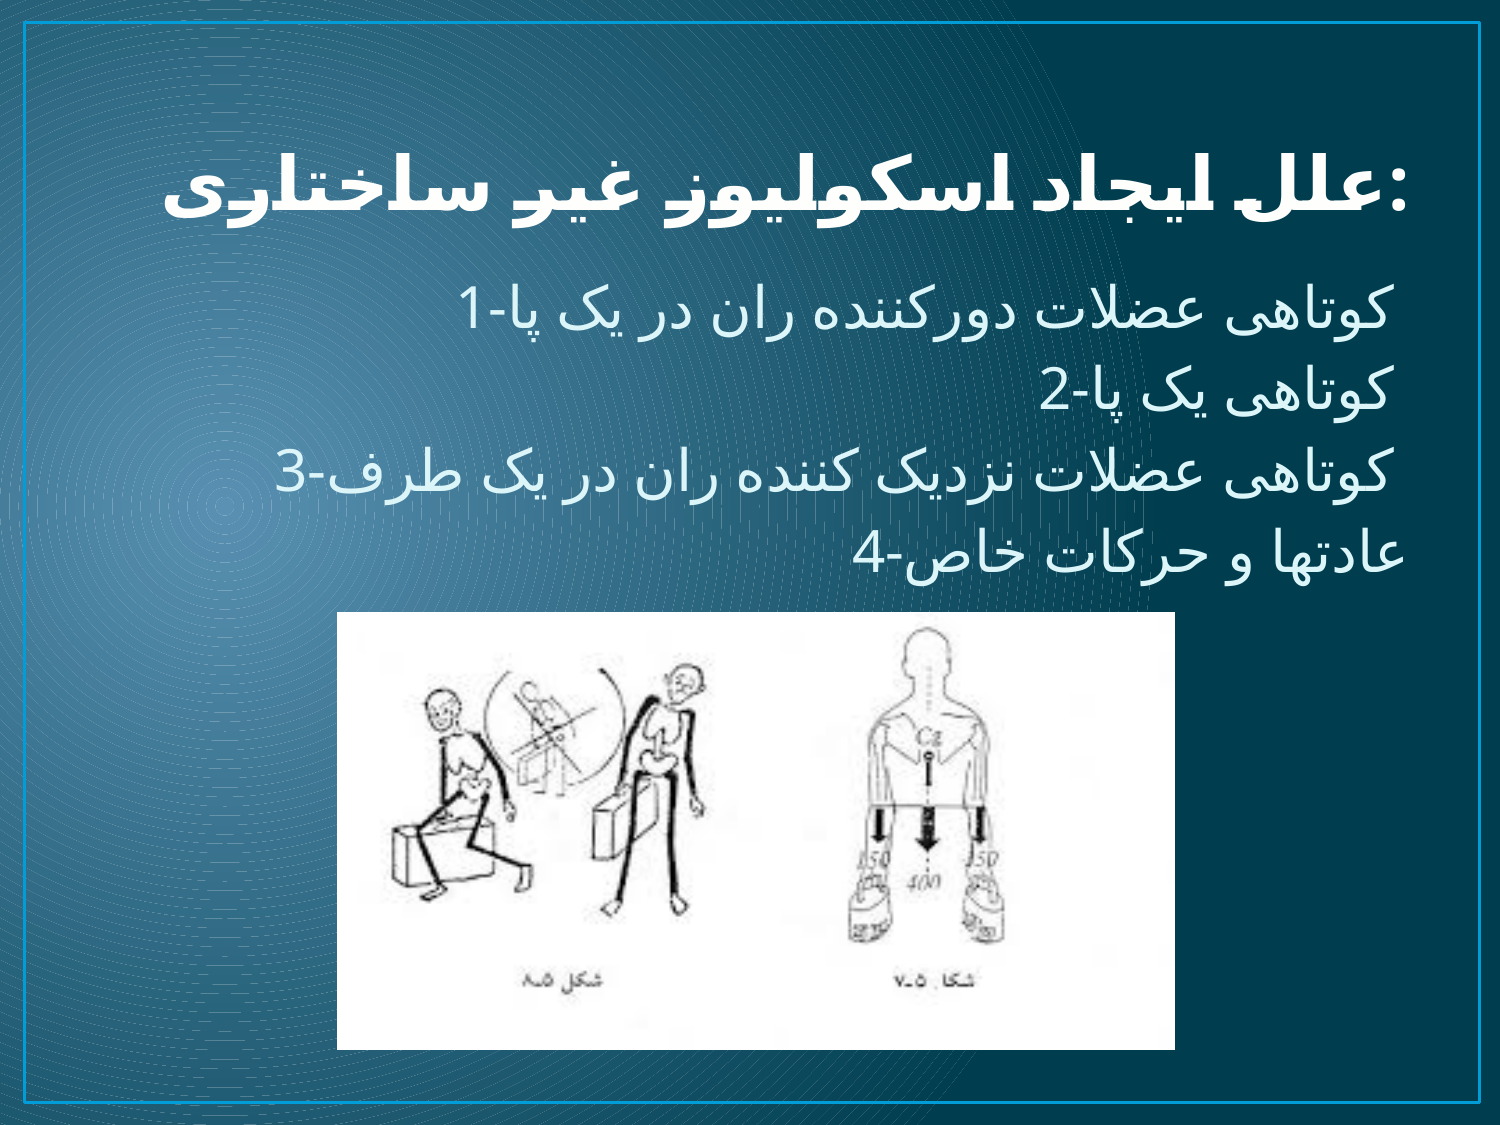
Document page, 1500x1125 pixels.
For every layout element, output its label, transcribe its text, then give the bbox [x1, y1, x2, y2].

list 1-کوتاهی عضلات دورکننده ران در یک پا 2-کوتاهی یک پا 3-کوتاهی عضلات نزدیک کننده ران در یک طرف 4-عادتها و حرکات خاص [75, 262, 1425, 1005]
title علل ایجاد اسکولیوز غیر ساختاری: [75, 45, 1425, 233]
picture [337, 612, 1174, 1064]
